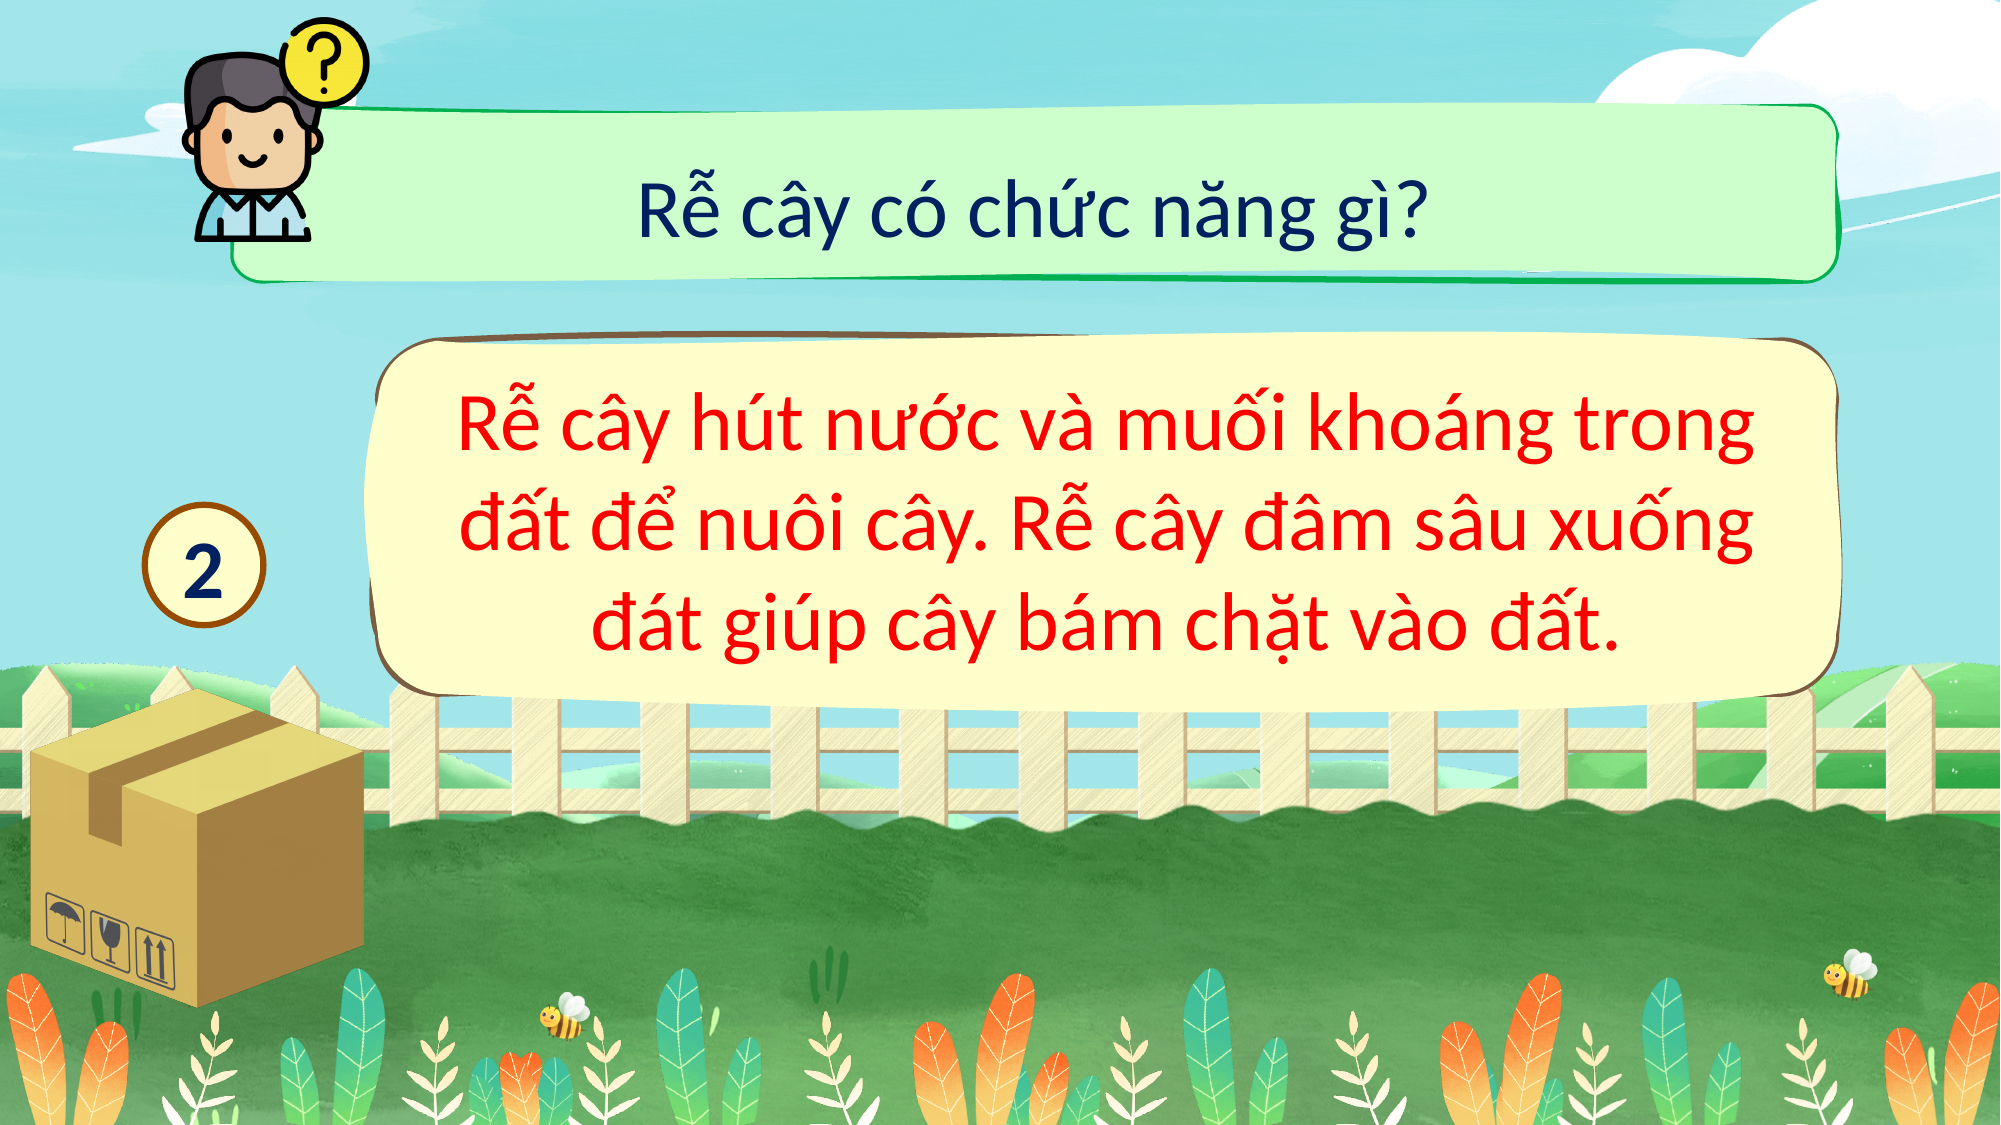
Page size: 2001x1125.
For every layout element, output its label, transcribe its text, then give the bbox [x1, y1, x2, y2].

picture [0, 0, 2000, 1125]
text_box Rễ cây hút nước và muối khoáng trong đất để nuôi cây. Rễ cây đâm sâu xuống đát giúp cây bám chặt vào đất. [364, 331, 1842, 713]
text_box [163, 17, 1837, 281]
text_box 2 [143, 503, 265, 627]
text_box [6, 936, 2000, 1125]
